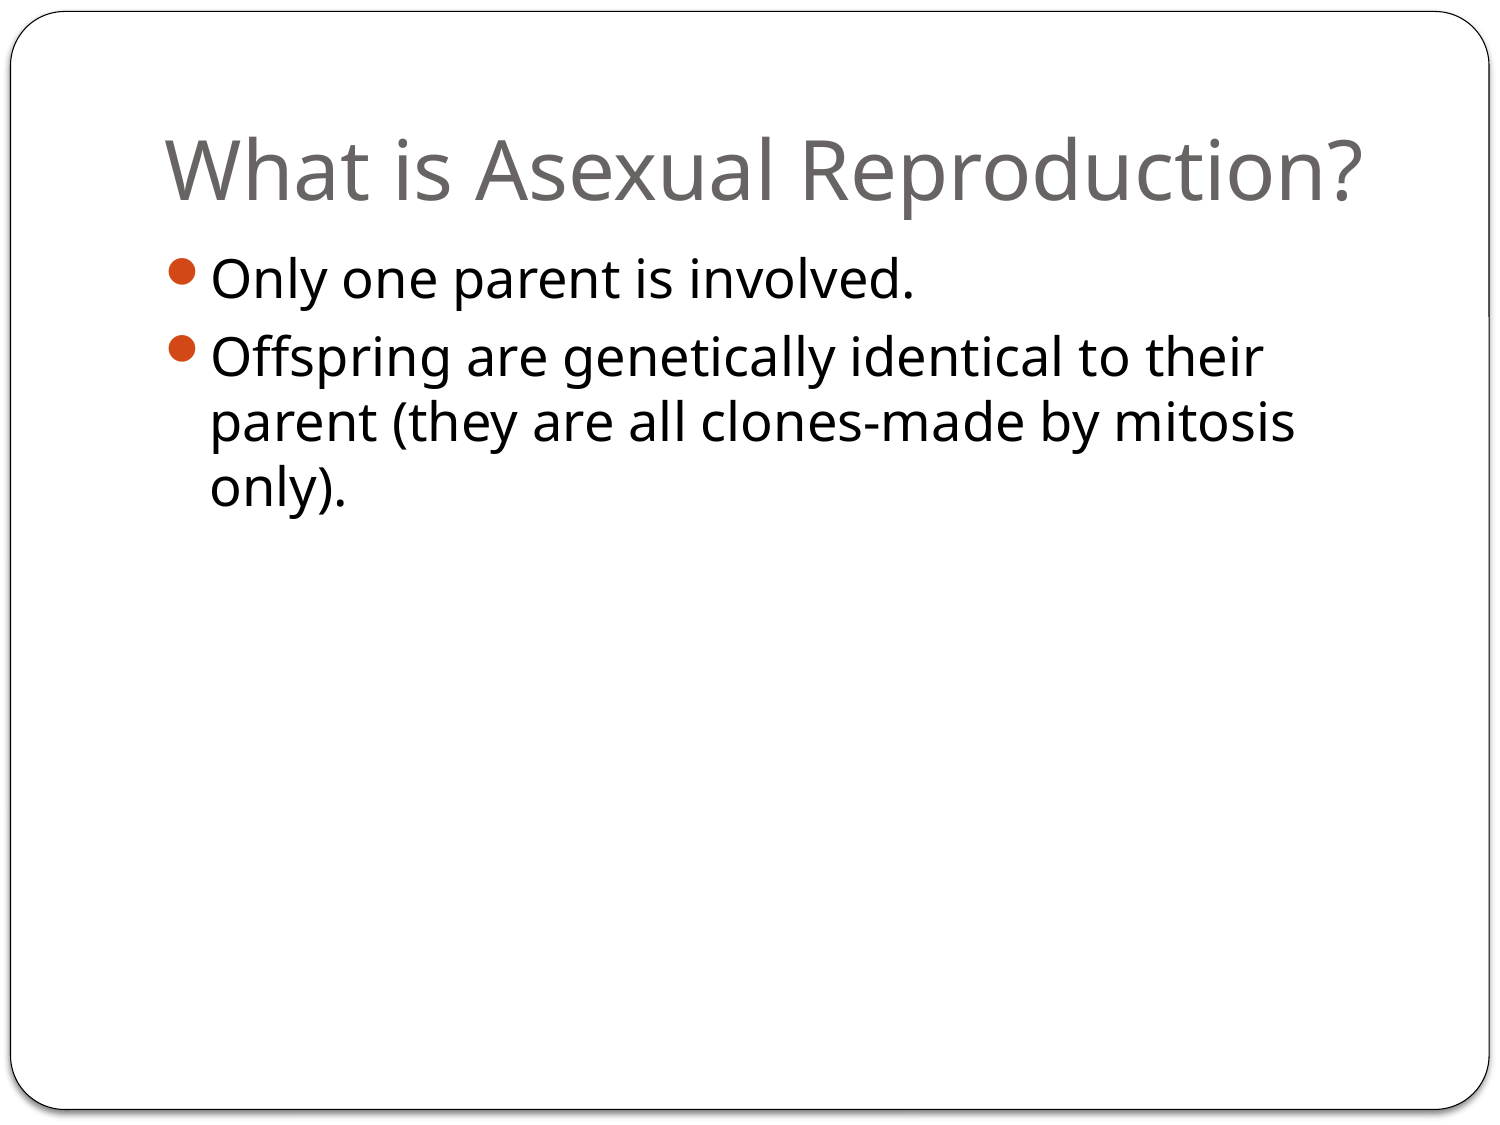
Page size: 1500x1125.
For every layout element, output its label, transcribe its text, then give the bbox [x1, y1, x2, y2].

title What is Asexual Reproduction? [150, 45, 1425, 233]
list Only one parent is involved. Offspring are genetically identical to their parent (they are all clones-made by mitosis only). [150, 237, 1425, 988]
